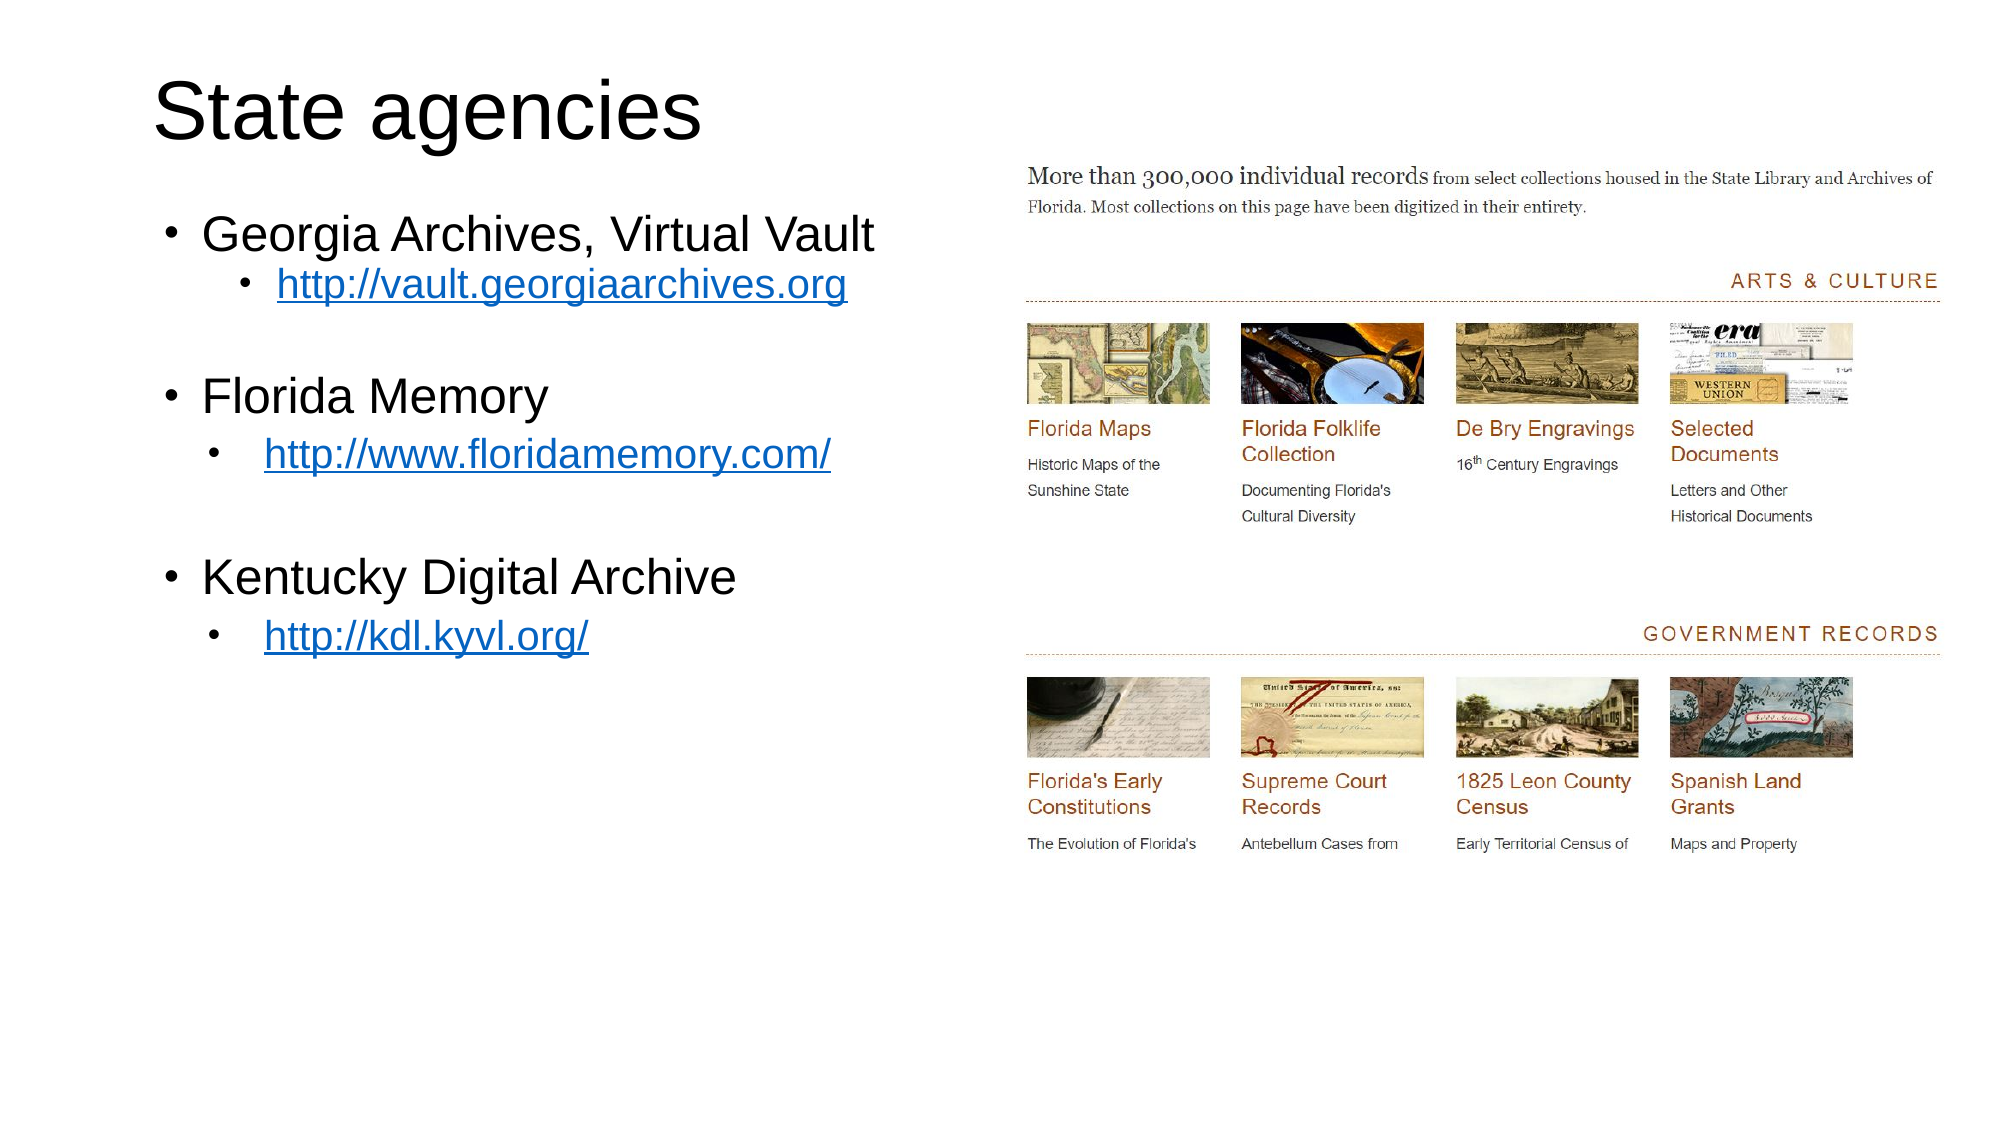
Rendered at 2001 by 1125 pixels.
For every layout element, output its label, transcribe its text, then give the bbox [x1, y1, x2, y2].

picture [1024, 152, 2000, 860]
title State agencies [137, 59, 1863, 278]
list Georgia Archives, Virtual Vault http://vault.georgiaarchives.org Florida Memory http://www.floridamemory.com/ Kentucky Digital Archive http://kdl.kyvl.org/ [149, 200, 1875, 915]
